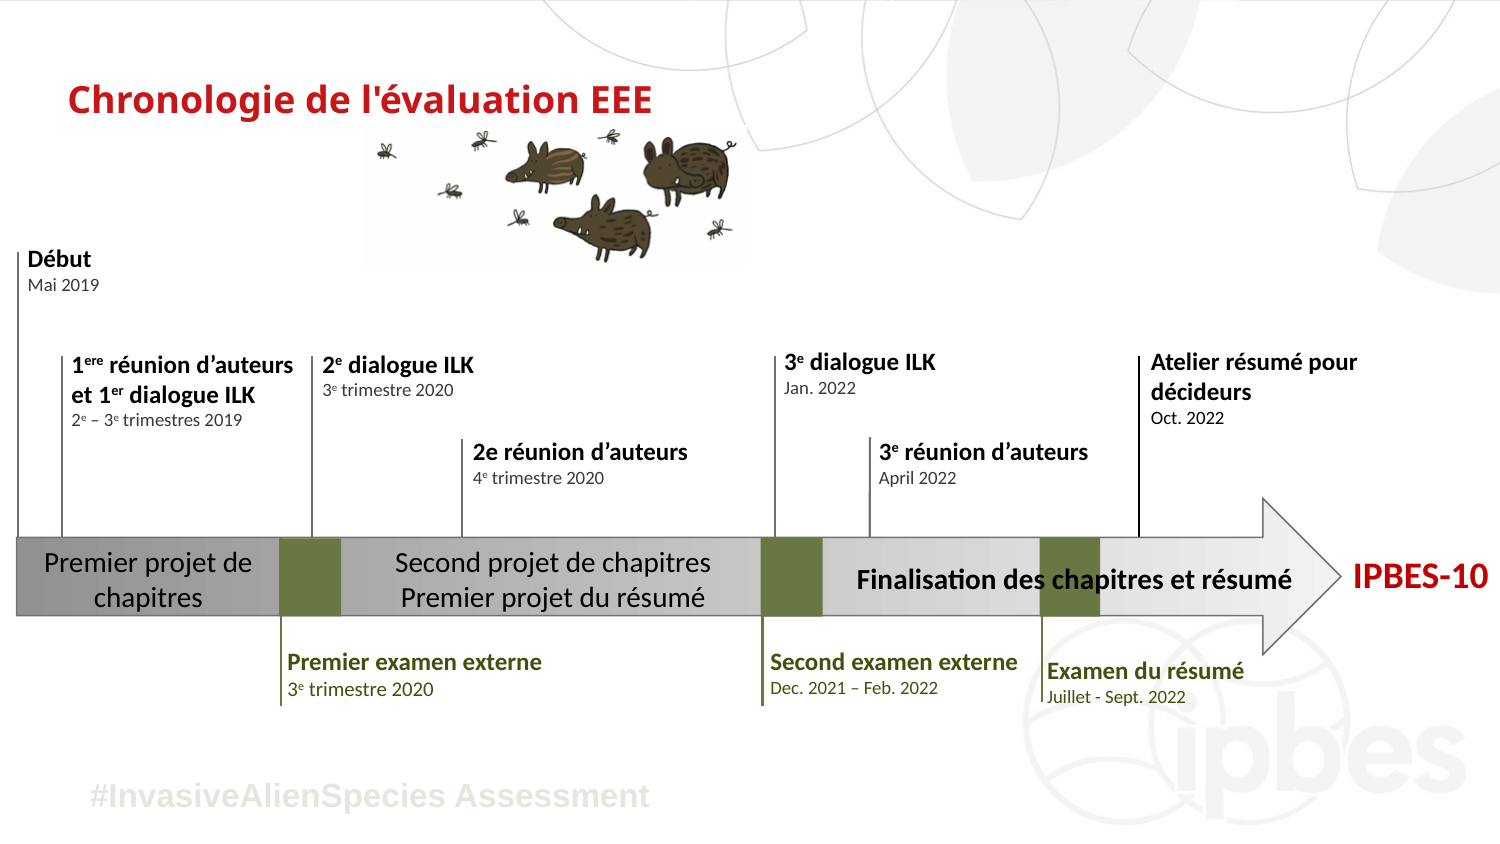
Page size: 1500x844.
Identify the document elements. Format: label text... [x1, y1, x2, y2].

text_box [7, 234, 1500, 716]
text_box Chronologie de l'évaluation EEE [52, 71, 1500, 127]
text_box #InvasiveAlienSpecies Assessment [75, 766, 700, 822]
picture [0, 0, 1500, 844]
